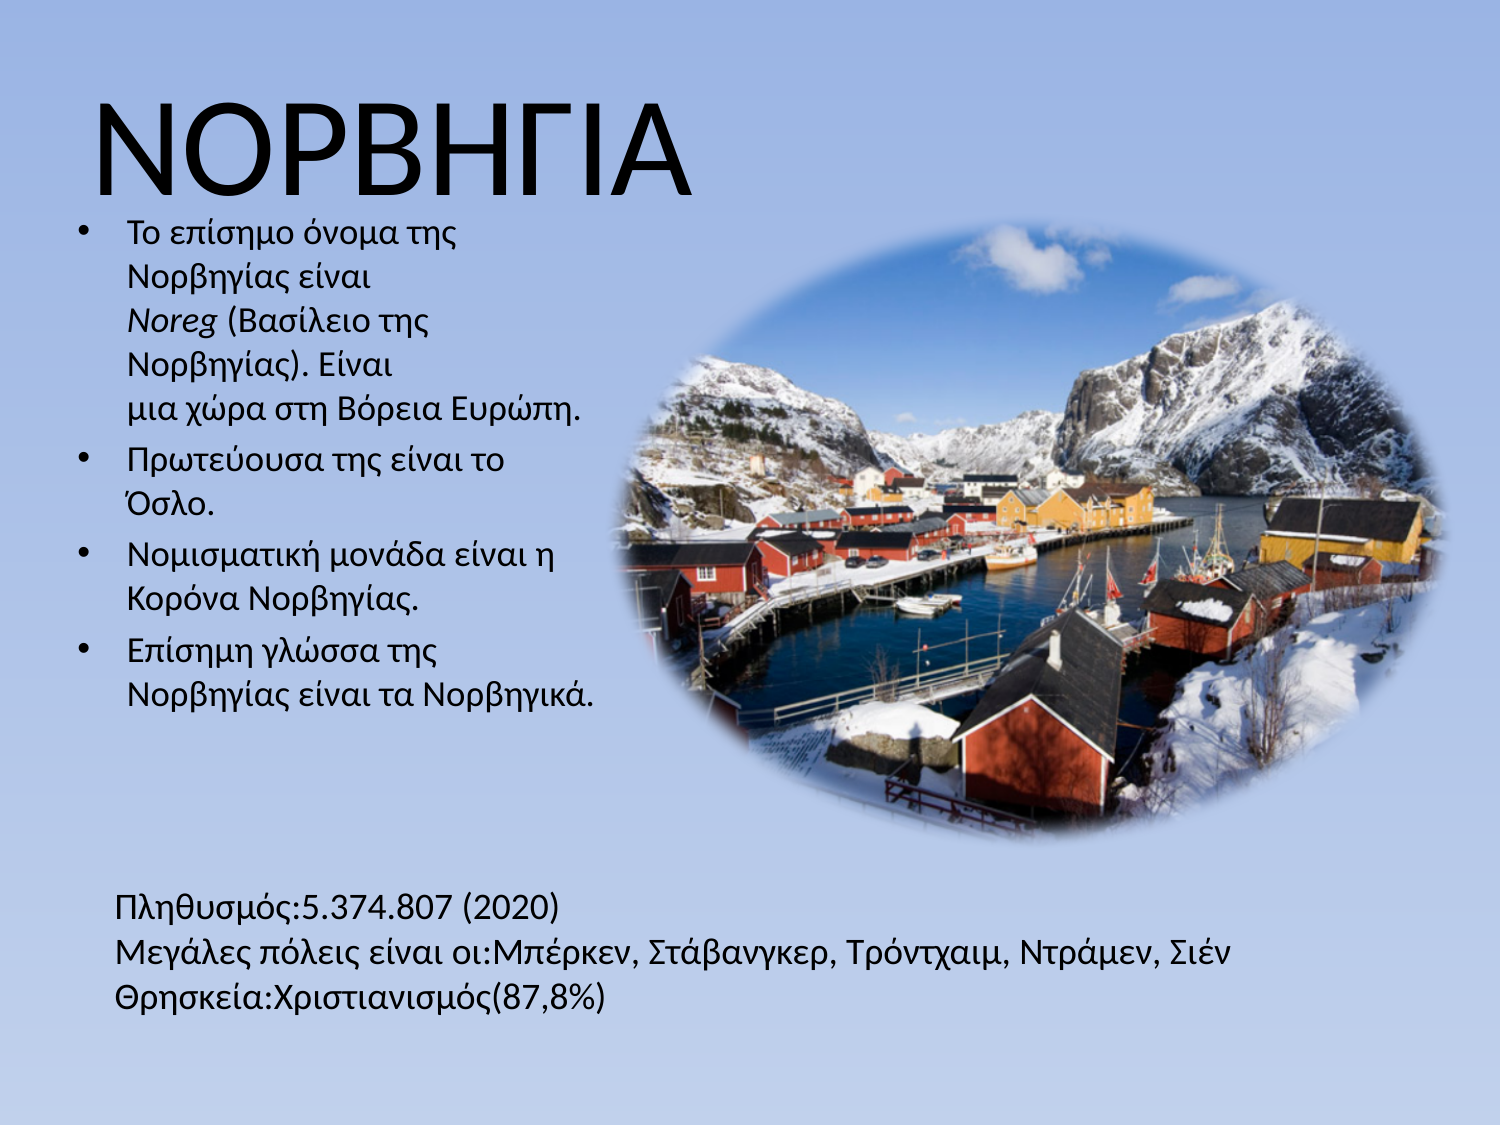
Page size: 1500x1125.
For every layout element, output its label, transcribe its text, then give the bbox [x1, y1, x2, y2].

title ΝΟΡΒΗΓΙΑ [75, 45, 1425, 210]
picture [603, 212, 1455, 851]
list Το επίσημο όνομα της Νορβηγίας είναι Noreg (Βασίλειο της Νορβηγίας). Είναι μια χώρα στη Βόρεια Ευρώπη. Πρωτεύουσα της είναι το Όσλο. Νομισματική μονάδα είναι η Κορόνα Νορβηγίας. Επίσημη γλώσσα της Νορβηγίας είναι τα Νορβηγικά. [62, 200, 613, 775]
text_box Πληθυσμός:5.374.807 (2020) Μεγάλες πόλεις είναι οι:Μπέρκεν, Στάβανγκερ, Τρόντχαιμ, Ντράμεν, Σιέν Θρησκεία:Χριστιανισμός(87,8%) [99, 874, 1288, 1070]
